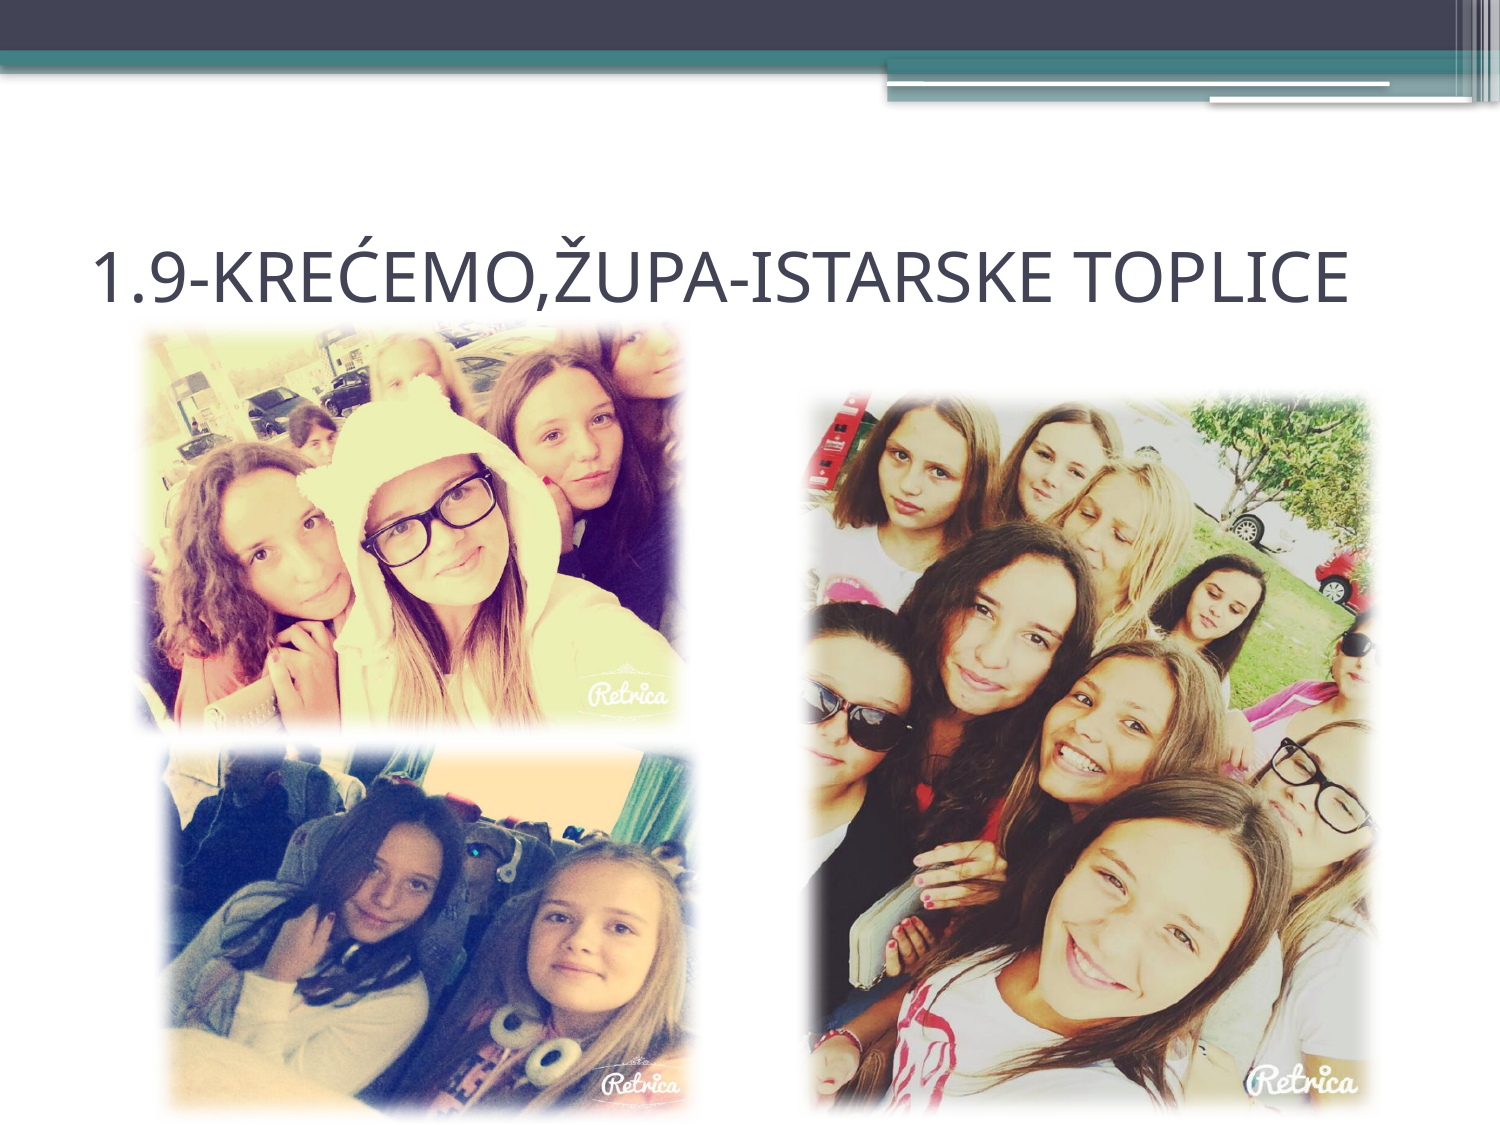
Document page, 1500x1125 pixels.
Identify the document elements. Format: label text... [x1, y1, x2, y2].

title 1.9-KREĆEMO,ŽUPA-ISTARSKE TOPLICE [75, 187, 1425, 363]
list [128, 316, 692, 739]
picture [152, 737, 704, 1125]
picture [796, 386, 1383, 1119]
